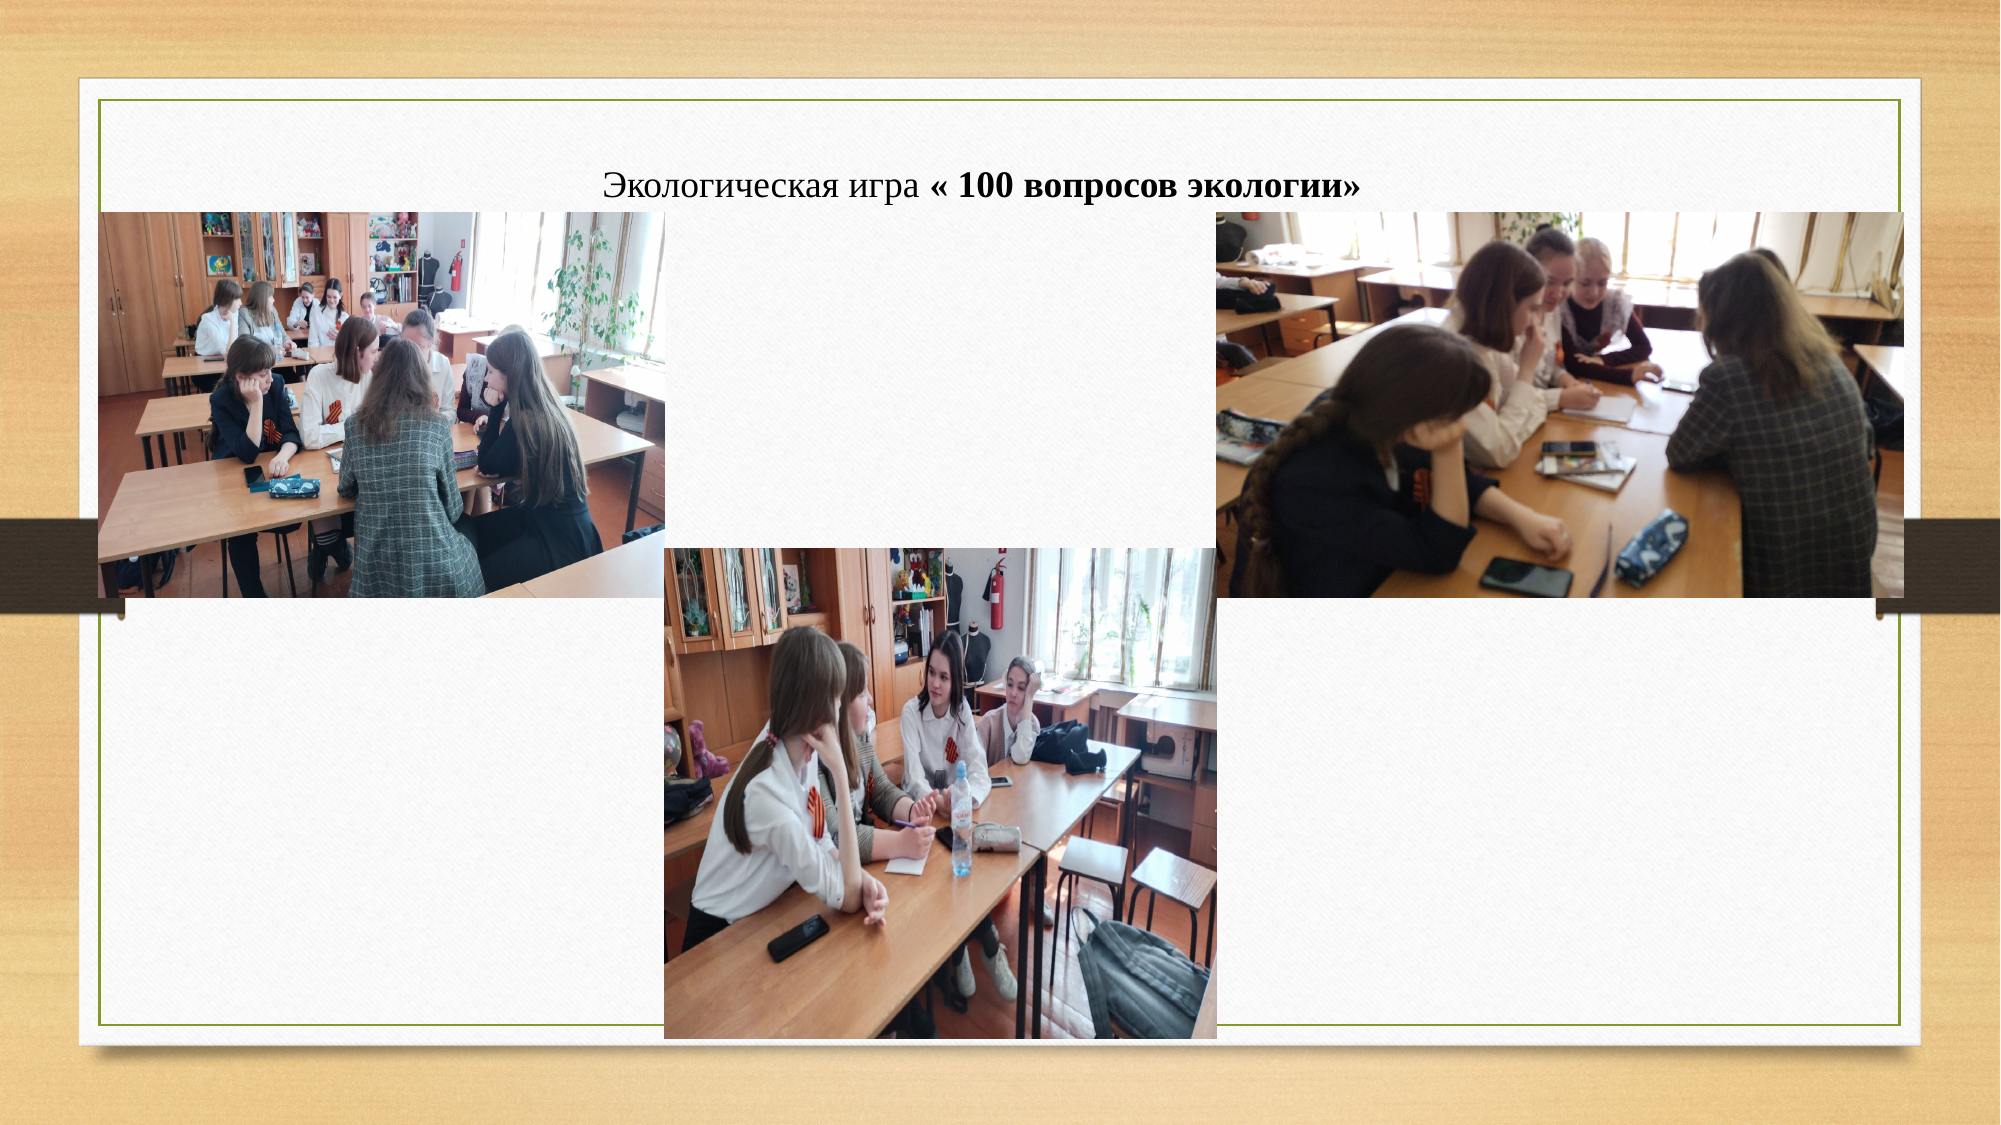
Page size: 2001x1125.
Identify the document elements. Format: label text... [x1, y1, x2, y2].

picture [0, 0, 2001, 1125]
text_box Экологическая игра « 100 вопросов экологии» [570, 152, 1403, 212]
